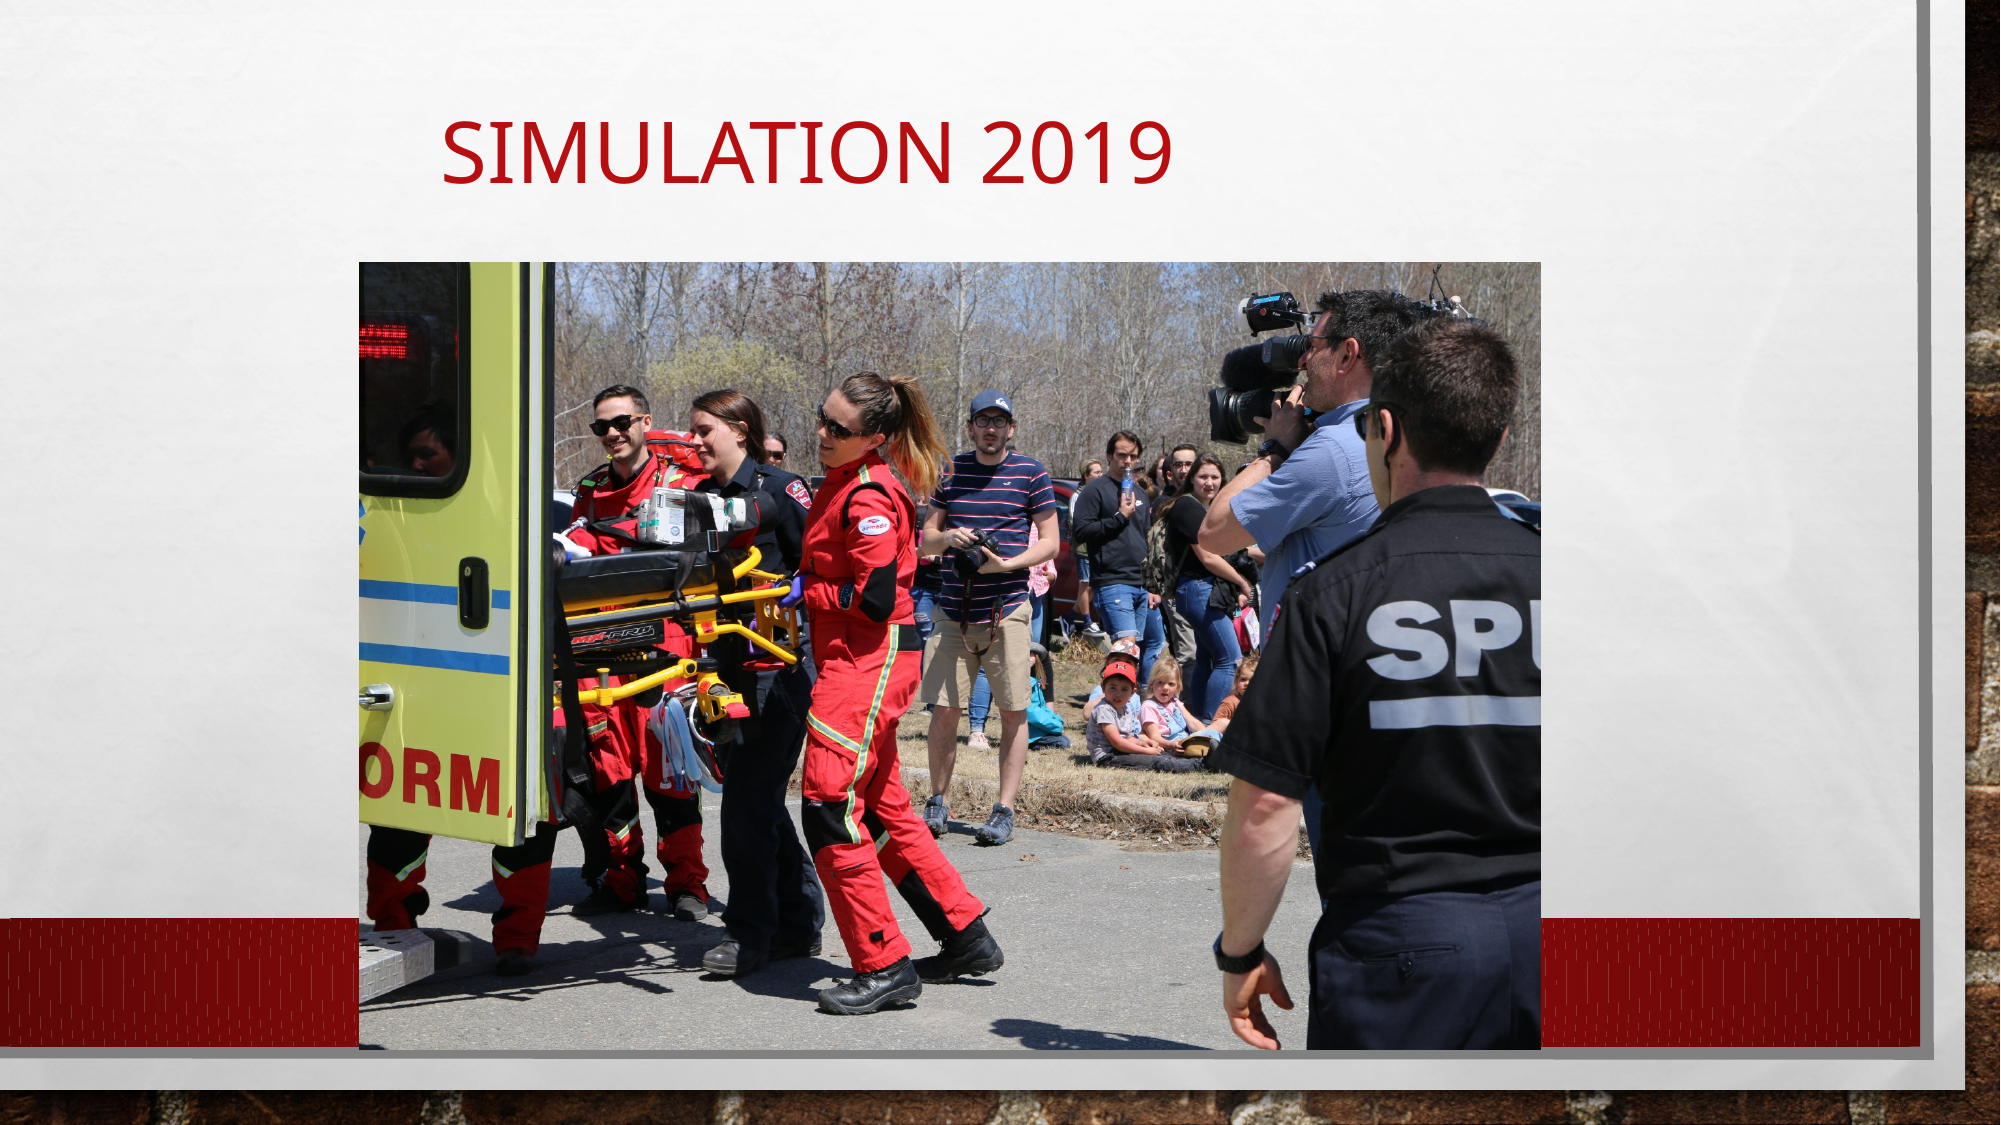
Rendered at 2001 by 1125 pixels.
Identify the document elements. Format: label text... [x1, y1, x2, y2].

title Simulation 2019 [425, 102, 1888, 313]
picture [0, 0, 2000, 1125]
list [359, 262, 1541, 1051]
